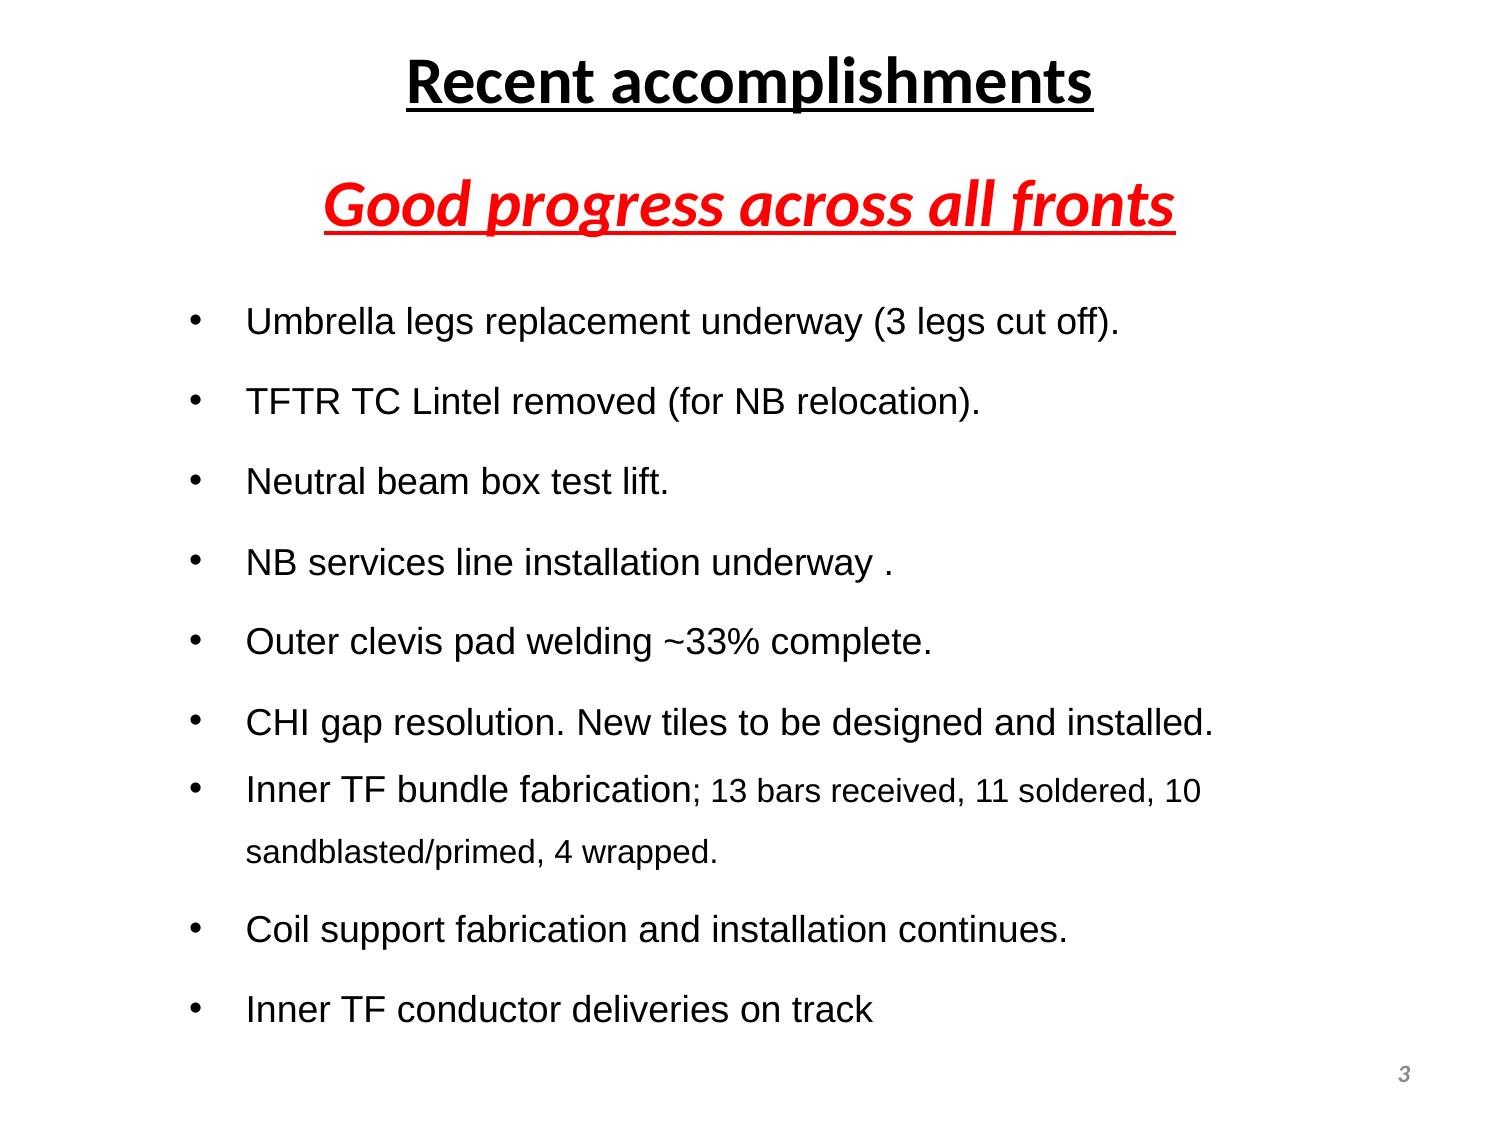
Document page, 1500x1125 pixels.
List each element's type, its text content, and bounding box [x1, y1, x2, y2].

slide_number 3 [1074, 1042, 1425, 1103]
text_box Umbrella legs replacement underway (3 legs cut off). TFTR TC Lintel removed (for NB relocation). Neutral beam box test lift. NB services line installation underway . Outer clevis pad welding ~33% complete. CHI gap resolution. New tiles to be designed and installed. Inner TF bundle fabrication; 13 bars received, 11 soldered, 10 sandblasted/primed, 4 wrapped. Coil support fabrication and installation continues. Inner TF conductor deliveries on track [146, 268, 1330, 1078]
title Recent accomplishments [74, 8, 1426, 145]
text_box Good progress across all fronts [74, 131, 1425, 268]
